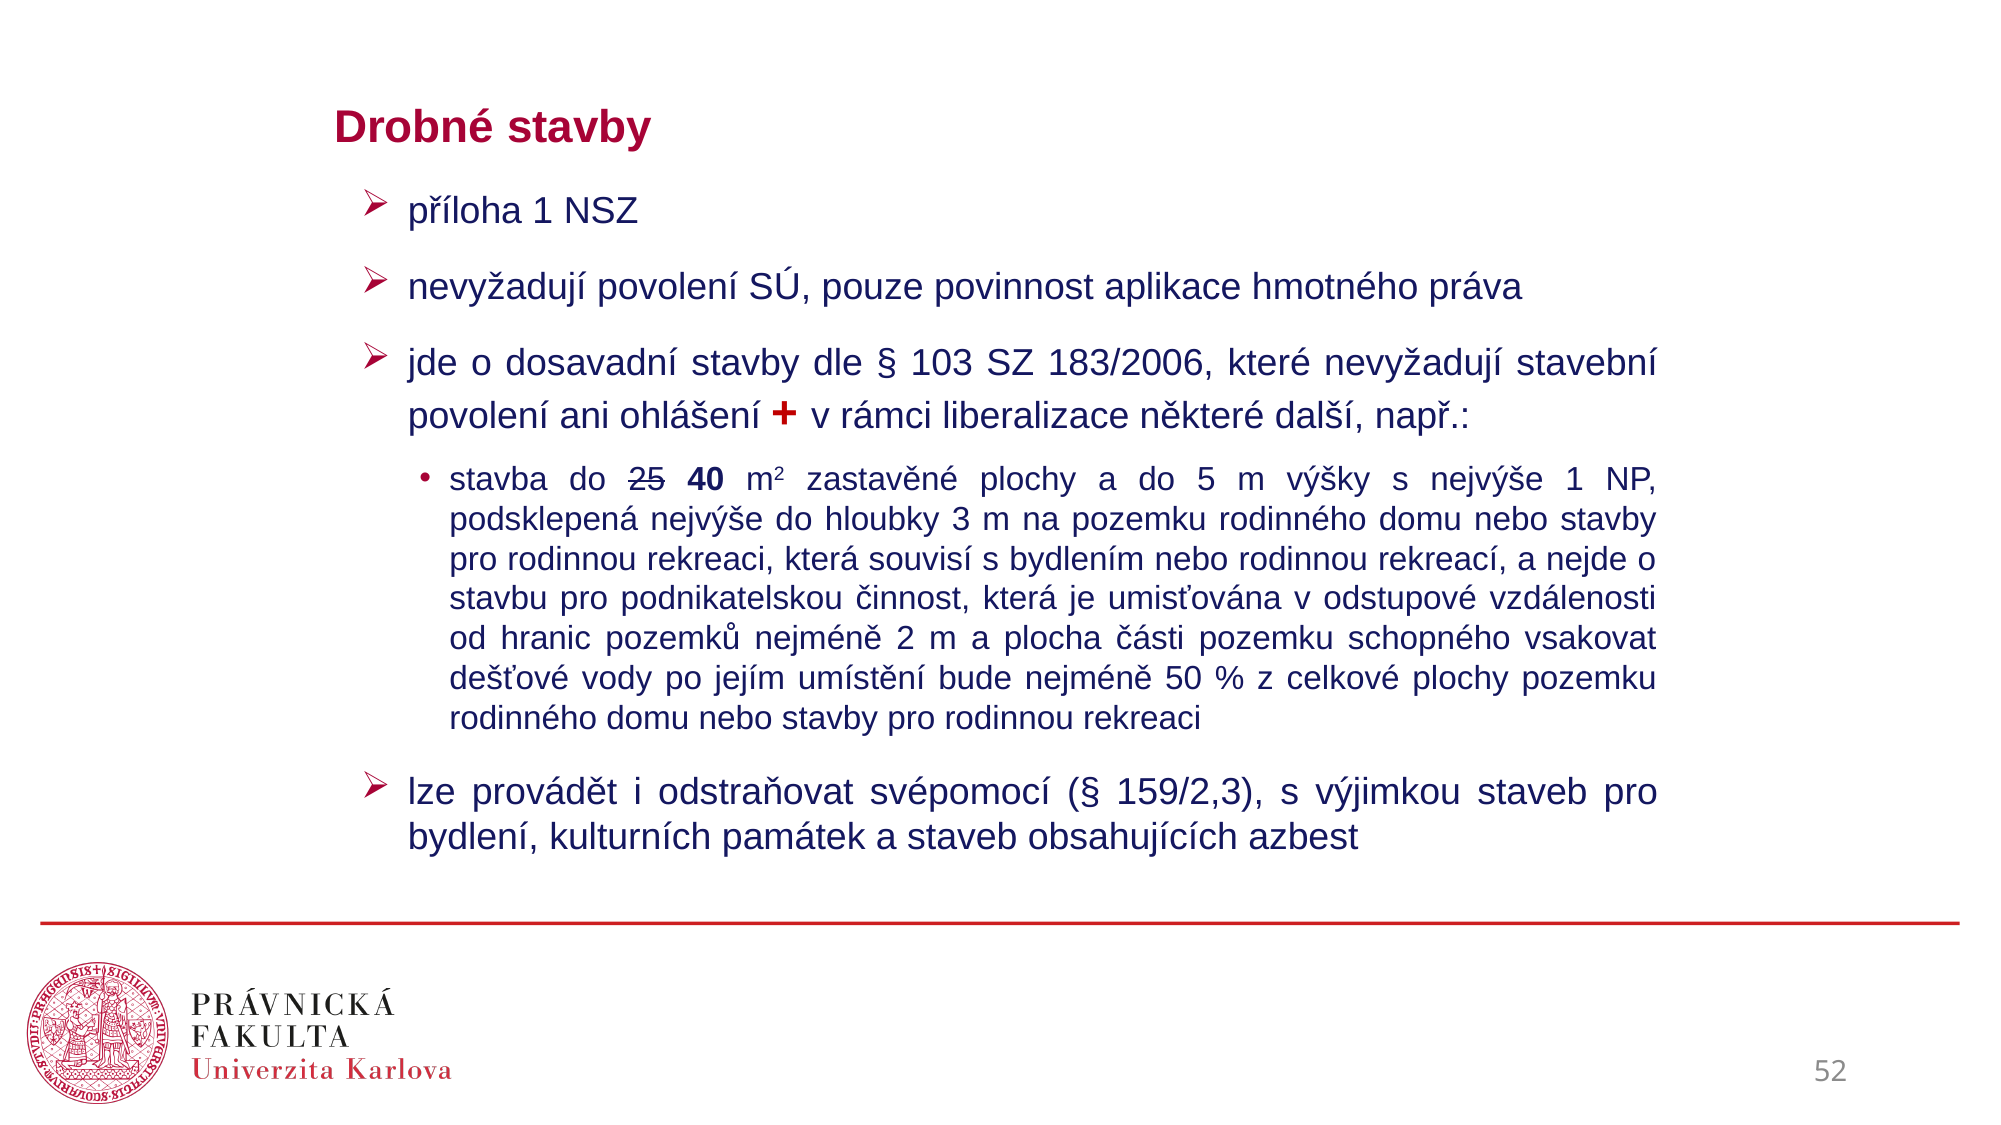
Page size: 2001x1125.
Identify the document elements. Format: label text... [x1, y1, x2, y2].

picture [26, 962, 452, 1104]
slide_number 52 [1412, 1042, 1863, 1103]
text_box příloha 1 NSZ nevyžadují povolení SÚ, pouze povinnost aplikace hmotného práva jde o dosavadní stavby dle § 103 SZ 183/2006, které nevyžadují stavební povolení ani ohlášení + v rámci liberalizace některé další, např.: stavba do 25 40 m2 zastavěné plochy a do 5 m výšky s nejvýše 1 NP, podsklepená nejvýše do hloubky 3 m na pozemku rodinného domu nebo stavby pro rodinnou rekreaci, která souvisí s bydlením nebo rodinnou rekreací, a nejde o stavbu pro podnikatelskou činnost, která je umisťována v odstupové vzdálenosti od hranic pozemků nejméně 2 m a plocha části pozemku schopného vsakovat dešťové vody po jejím umístění bude nejméně 50 % z celkové plochy pozemku rodinného domu nebo stavby pro rodinnou rekreaci lze provádět i odstraňovat svépomocí (§ 159/2,3), s výjimkou staveb pro bydlení, kulturních památek a staveb obsahujících azbest [316, 178, 1674, 974]
text_box Drobné stavby [319, 88, 1678, 172]
